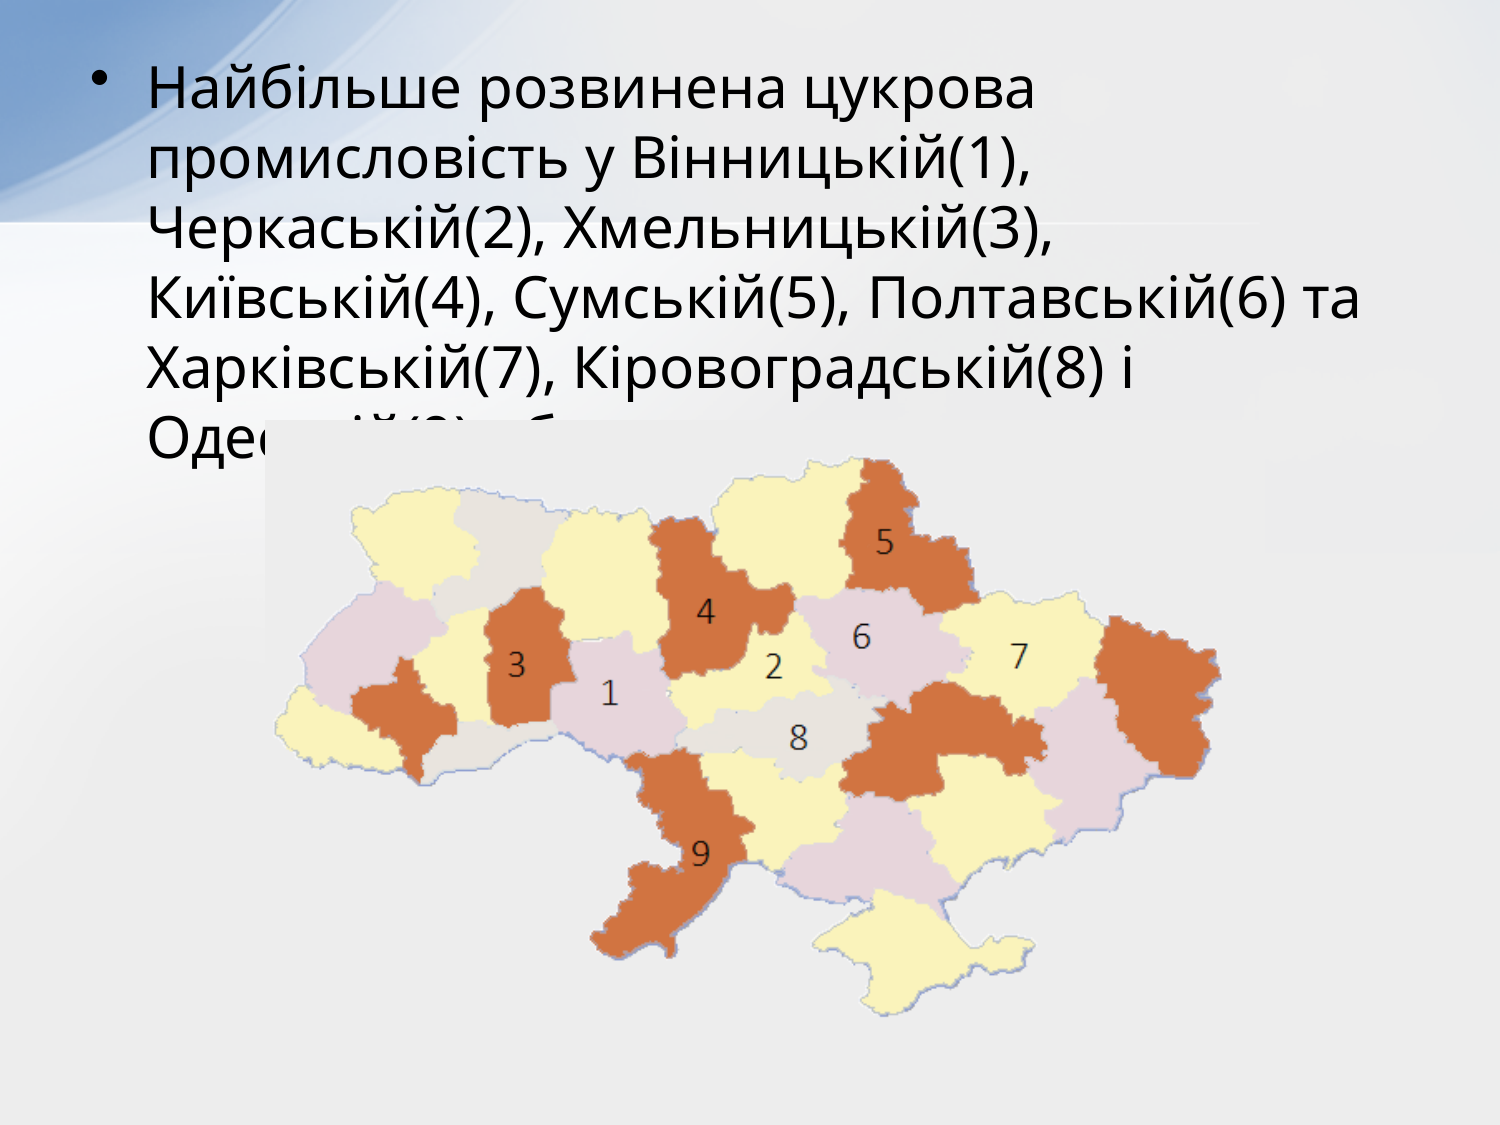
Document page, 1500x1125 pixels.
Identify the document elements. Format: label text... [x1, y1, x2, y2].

picture [0, 0, 1500, 1125]
list Найбільше розвинена цукрова промисловість у Вінницькій(1), Черкаській(2), Хмельницькій(3), Київській(4), Сумській(5), Полтавській(6) та Харківській(7), Кіровоградській(8) і Одеській(9) областях. [75, 42, 1425, 1005]
